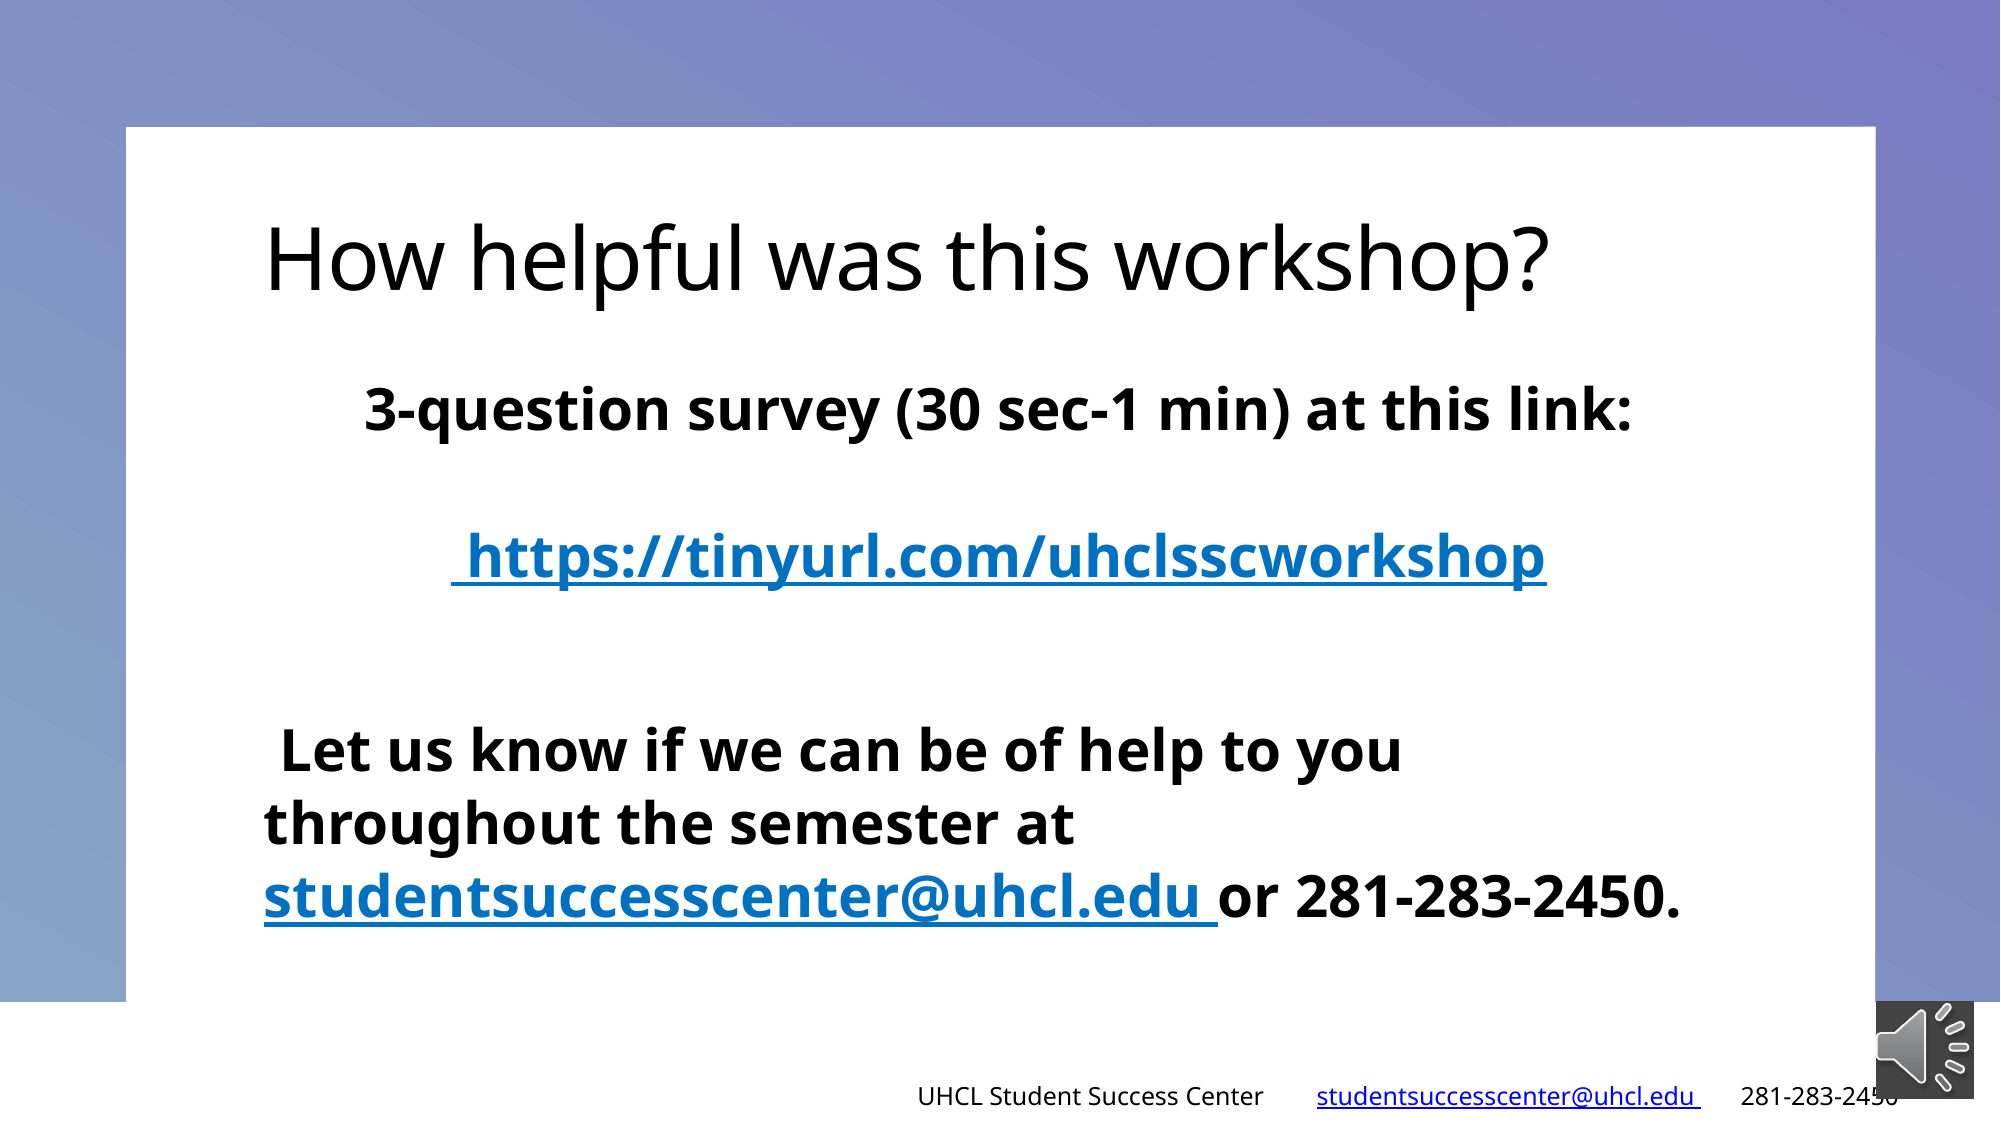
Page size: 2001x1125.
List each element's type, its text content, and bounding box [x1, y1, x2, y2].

picture [1874, 999, 1975, 1100]
text_box UHCL Student Success Center studentsuccesscenter@uhcl.edu 281-283-2450 [902, 1082, 1923, 1112]
title How helpful was this workshop? [248, 150, 1749, 361]
list 3-question survey (30 sec-1 min) at this link: https://tinyurl.com/uhclsscworkshop Let us know if we can be of help to you throughout the semester at studentsuccesscenter@uhcl.edu or 281-283-2450. [248, 361, 1749, 1001]
